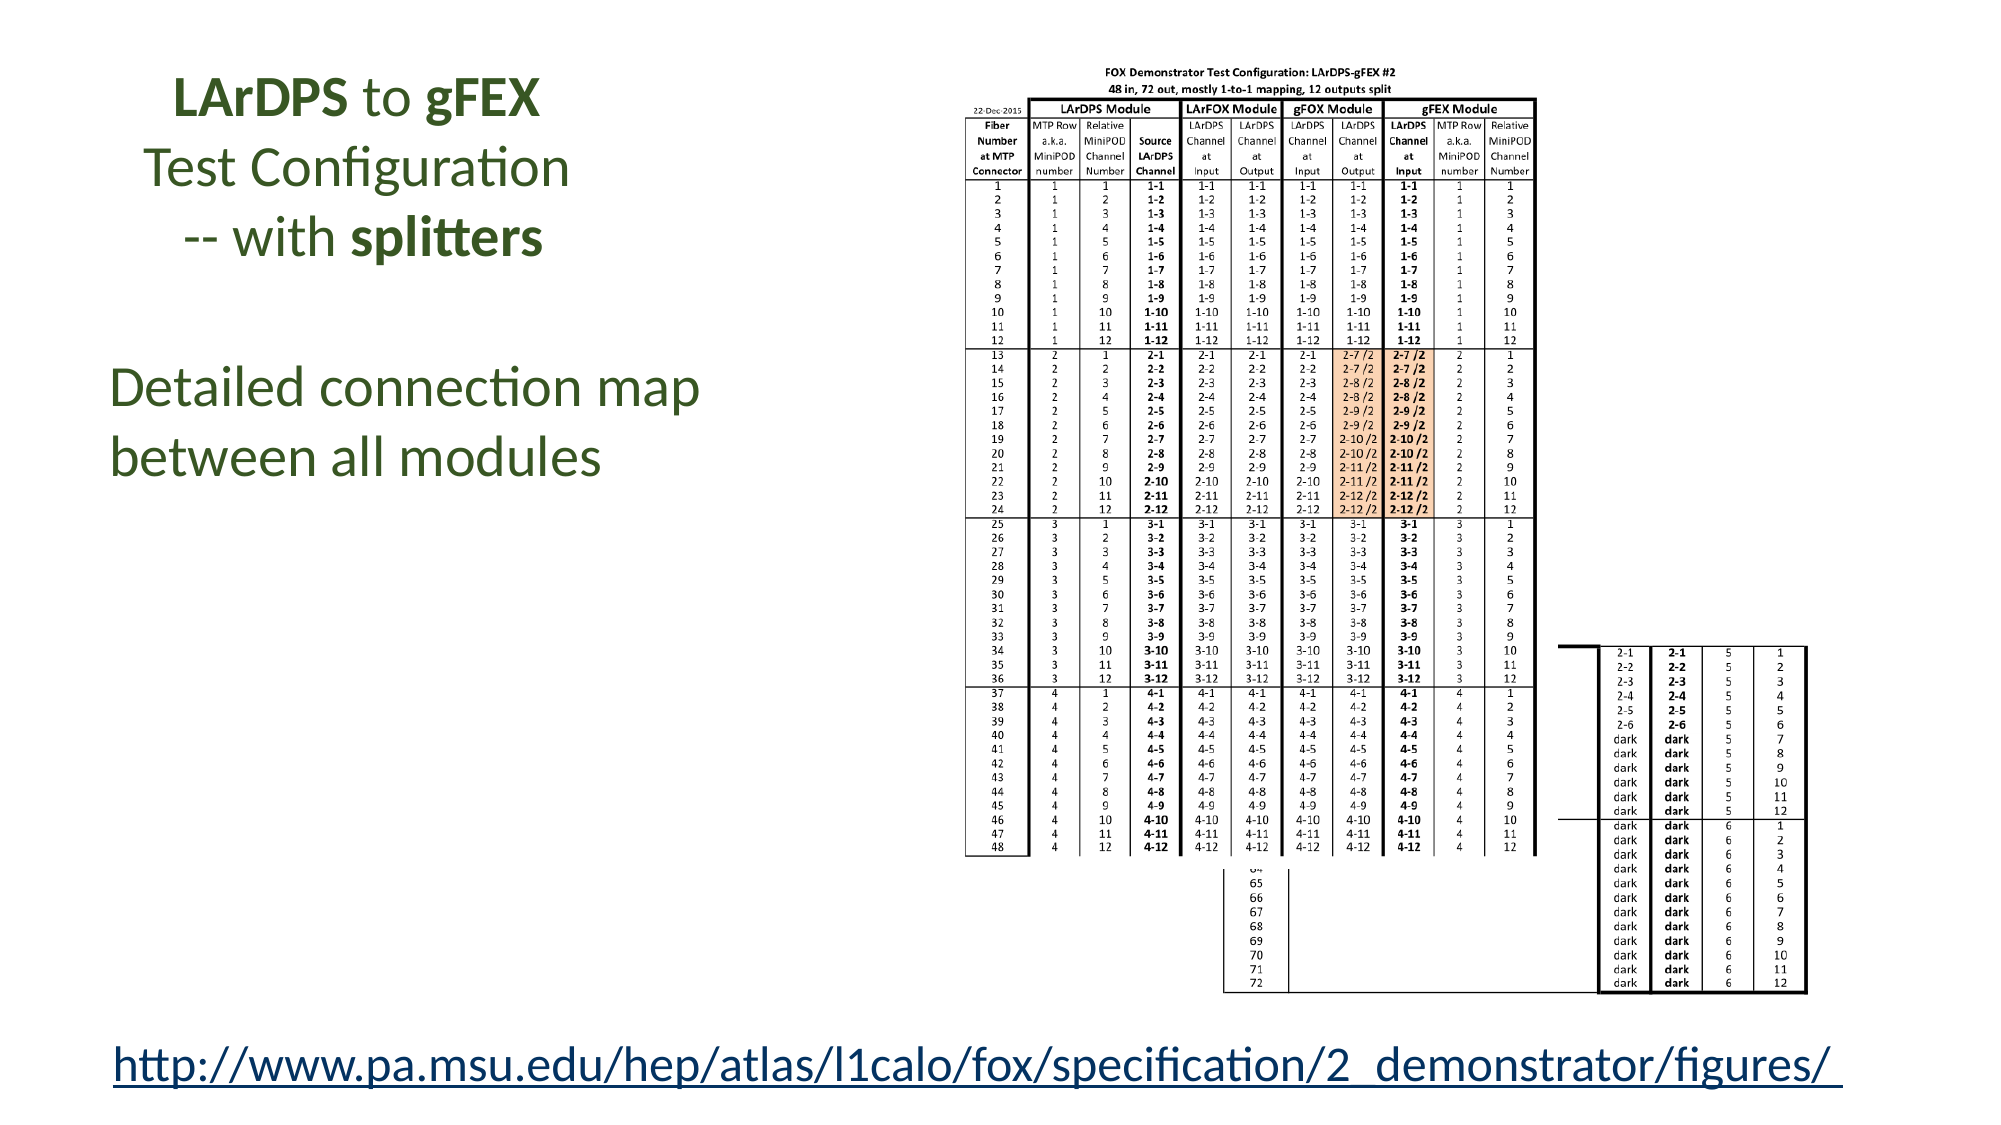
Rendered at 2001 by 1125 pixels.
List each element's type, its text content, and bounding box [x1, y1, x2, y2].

text_box http://www.pa.msu.edu/hep/atlas/l1calo/fox/specification/2_demonstrator/figures/ [97, 1024, 1898, 1099]
picture [948, 57, 1820, 1008]
text_box Detailed connection map between all modules [94, 340, 723, 495]
text_box LArDPS to gFEX Test Configuration -- with splitters [128, 50, 600, 276]
